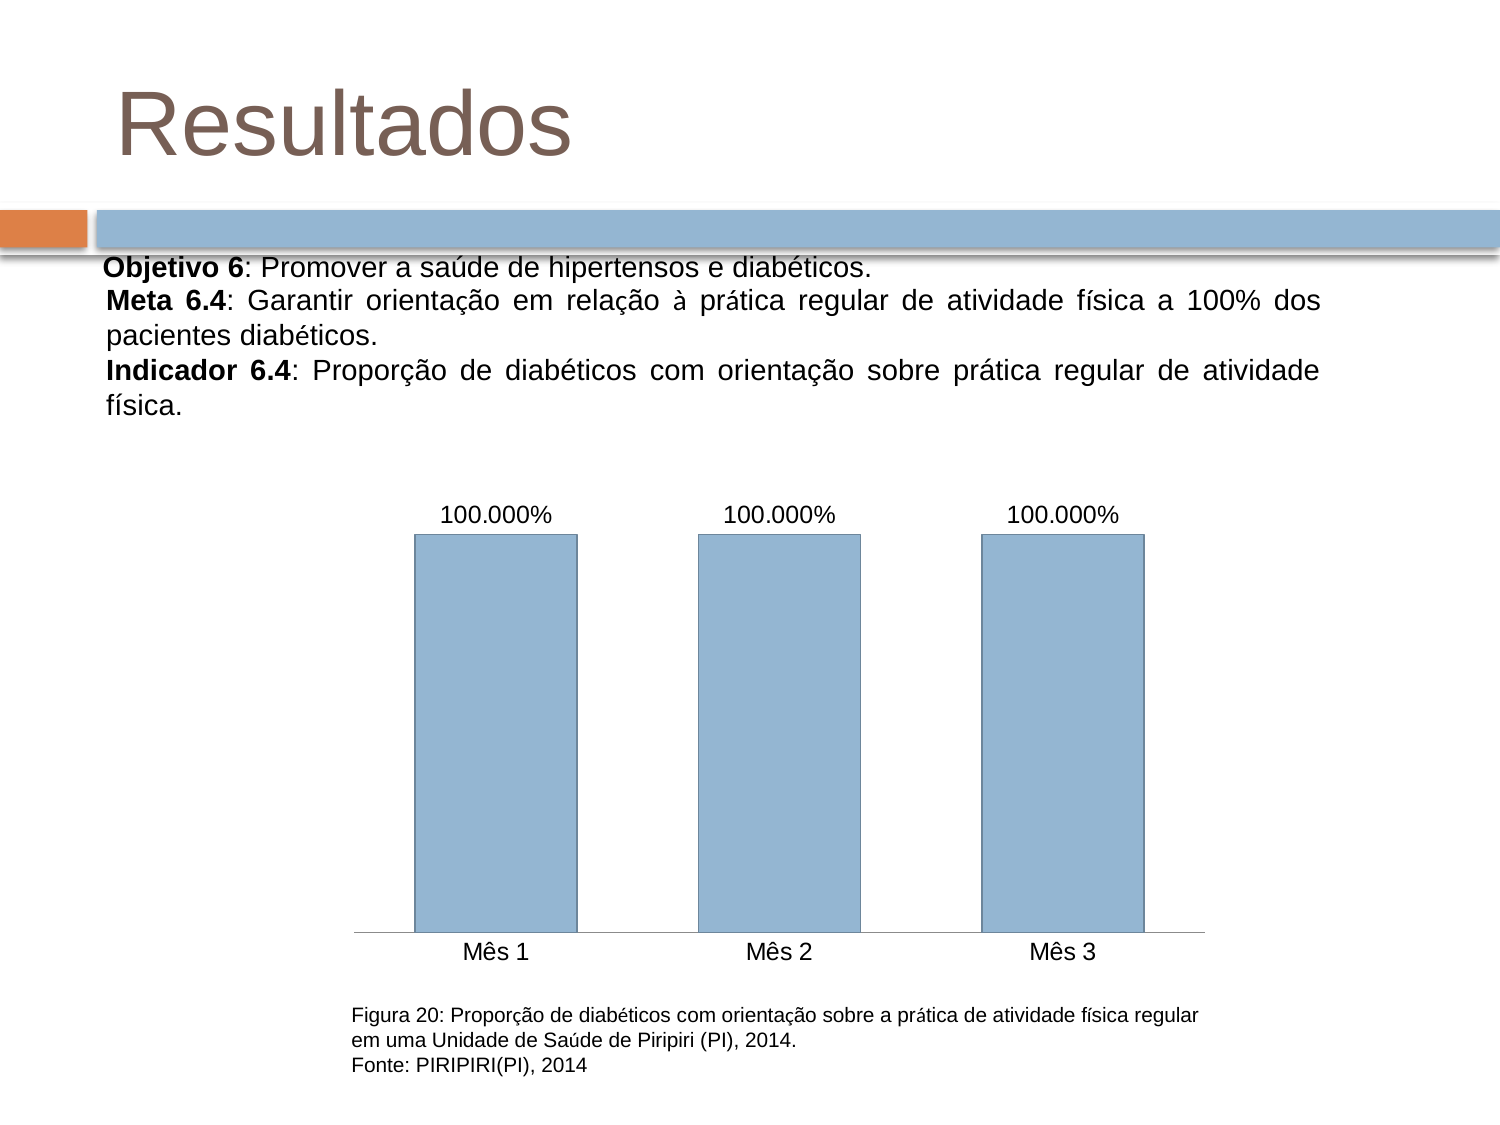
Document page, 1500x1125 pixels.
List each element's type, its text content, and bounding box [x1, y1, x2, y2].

text_box Figura 20: Proporção de diabéticos com orientação sobre a prática de atividade física regular em uma Unidade de Saúde de Piripiri (PI), 2014. Fonte: PIRIPIRI(PI), 2014 [336, 993, 1223, 1125]
title Resultados [100, 37, 1438, 200]
text_box Meta 6.4: Garantir orientação em relação à prática regular de atividade física a 100% dos pacientes diabéticos. Indicador 6.4: Proporção de diabéticos com orientação sobre prática regular de atividade física. [76, 291, 1337, 474]
chart [336, 444, 1223, 977]
text_box Objetivo 6: Promover a saúde de hipertensos e diabéticos. [0, 240, 1500, 291]
